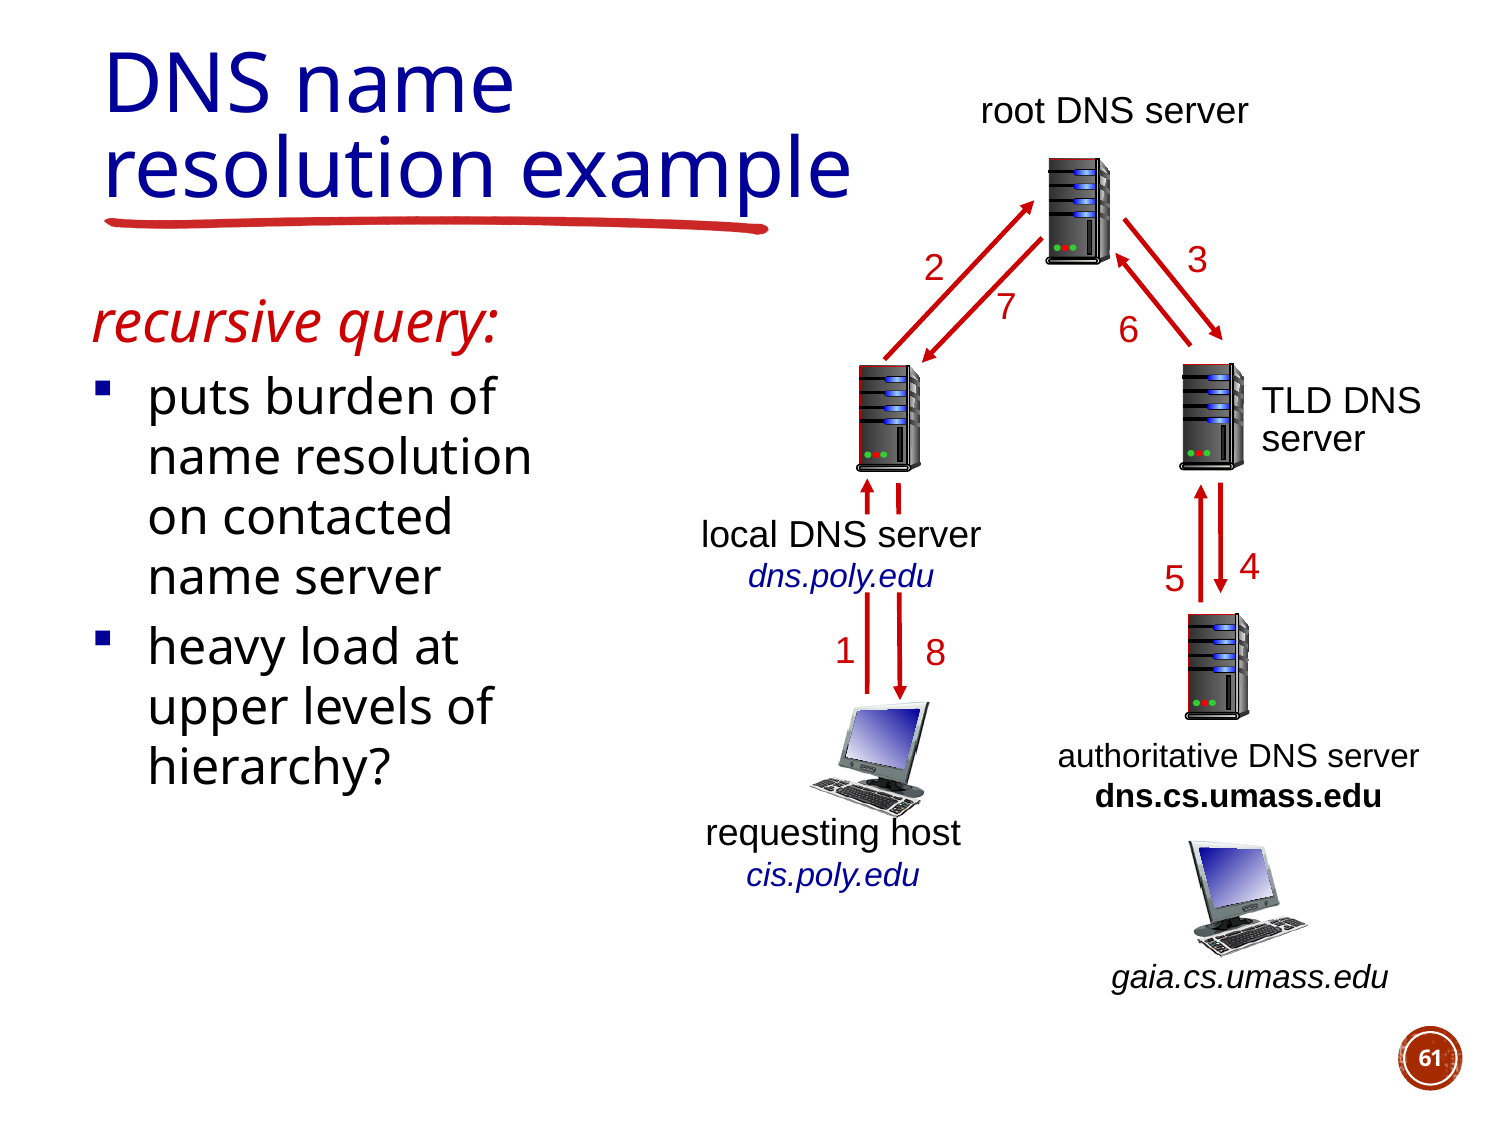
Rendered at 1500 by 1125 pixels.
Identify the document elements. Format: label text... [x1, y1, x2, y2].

slide_number 61 [1391, 1028, 1471, 1089]
picture [101, 214, 777, 240]
text_box [1124, 218, 1223, 341]
text_box 1 [820, 618, 871, 679]
text_box recursive query: puts burden of name resolution on contacted name server heavy load at upper levels of hierarchy? [76, 276, 596, 657]
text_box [1049, 161, 1108, 262]
text_box DNS name resolution example [87, 35, 893, 224]
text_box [860, 368, 919, 469]
text_box 4 [1224, 534, 1275, 595]
text_box gaia.cs.umass.edu [1096, 947, 1405, 1002]
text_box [785, 699, 932, 825]
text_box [1188, 838, 1335, 964]
text_box [861, 478, 874, 502]
text_box authoritative DNS server dns.cs.umass.edu [1042, 726, 1436, 822]
text_box [1115, 252, 1191, 346]
text_box 8 [910, 620, 962, 680]
text_box [893, 603, 907, 696]
text_box [1194, 484, 1208, 603]
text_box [1183, 366, 1242, 467]
text_box 2 [909, 235, 960, 296]
text_box TLD DNS server [1246, 375, 1465, 467]
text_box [1188, 616, 1248, 717]
text_box [921, 302, 980, 363]
text_box 7 [980, 274, 1032, 335]
text_box 6 [1103, 298, 1154, 358]
text_box root DNS server [950, 78, 1280, 139]
text_box [960, 200, 1035, 280]
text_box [689, 503, 994, 603]
text_box 5 [1149, 546, 1200, 607]
text_box requesting host cis.poly.edu [690, 800, 977, 901]
text_box [1214, 482, 1227, 594]
text_box 3 [1172, 228, 1223, 288]
